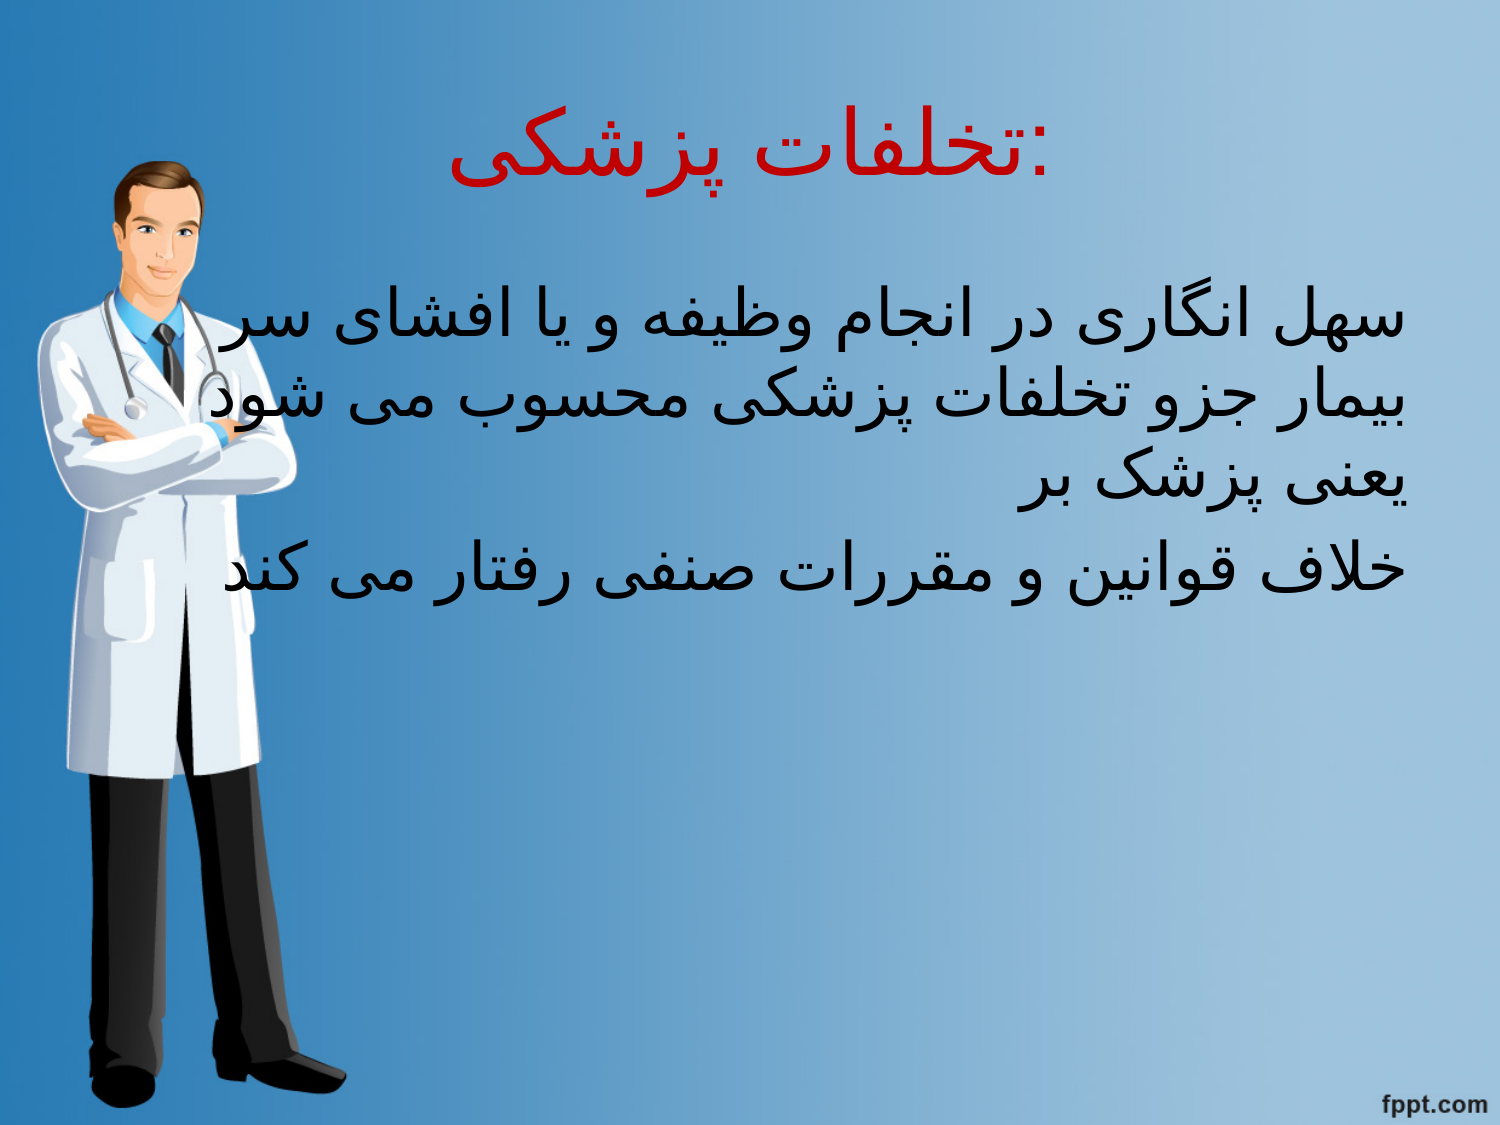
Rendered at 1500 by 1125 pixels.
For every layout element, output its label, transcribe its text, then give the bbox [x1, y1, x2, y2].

picture [0, 0, 1500, 1125]
list سهل انگاری در انجام وظیفه و یا افشای سر بیمار جزو تخلفات پزشکی محسوب می شود یعنی پزشک بر خلاف قوانین و مقررات صنفی رفتار می کند [75, 262, 1425, 1005]
title تخلفات پزشکی: [75, 45, 1425, 233]
